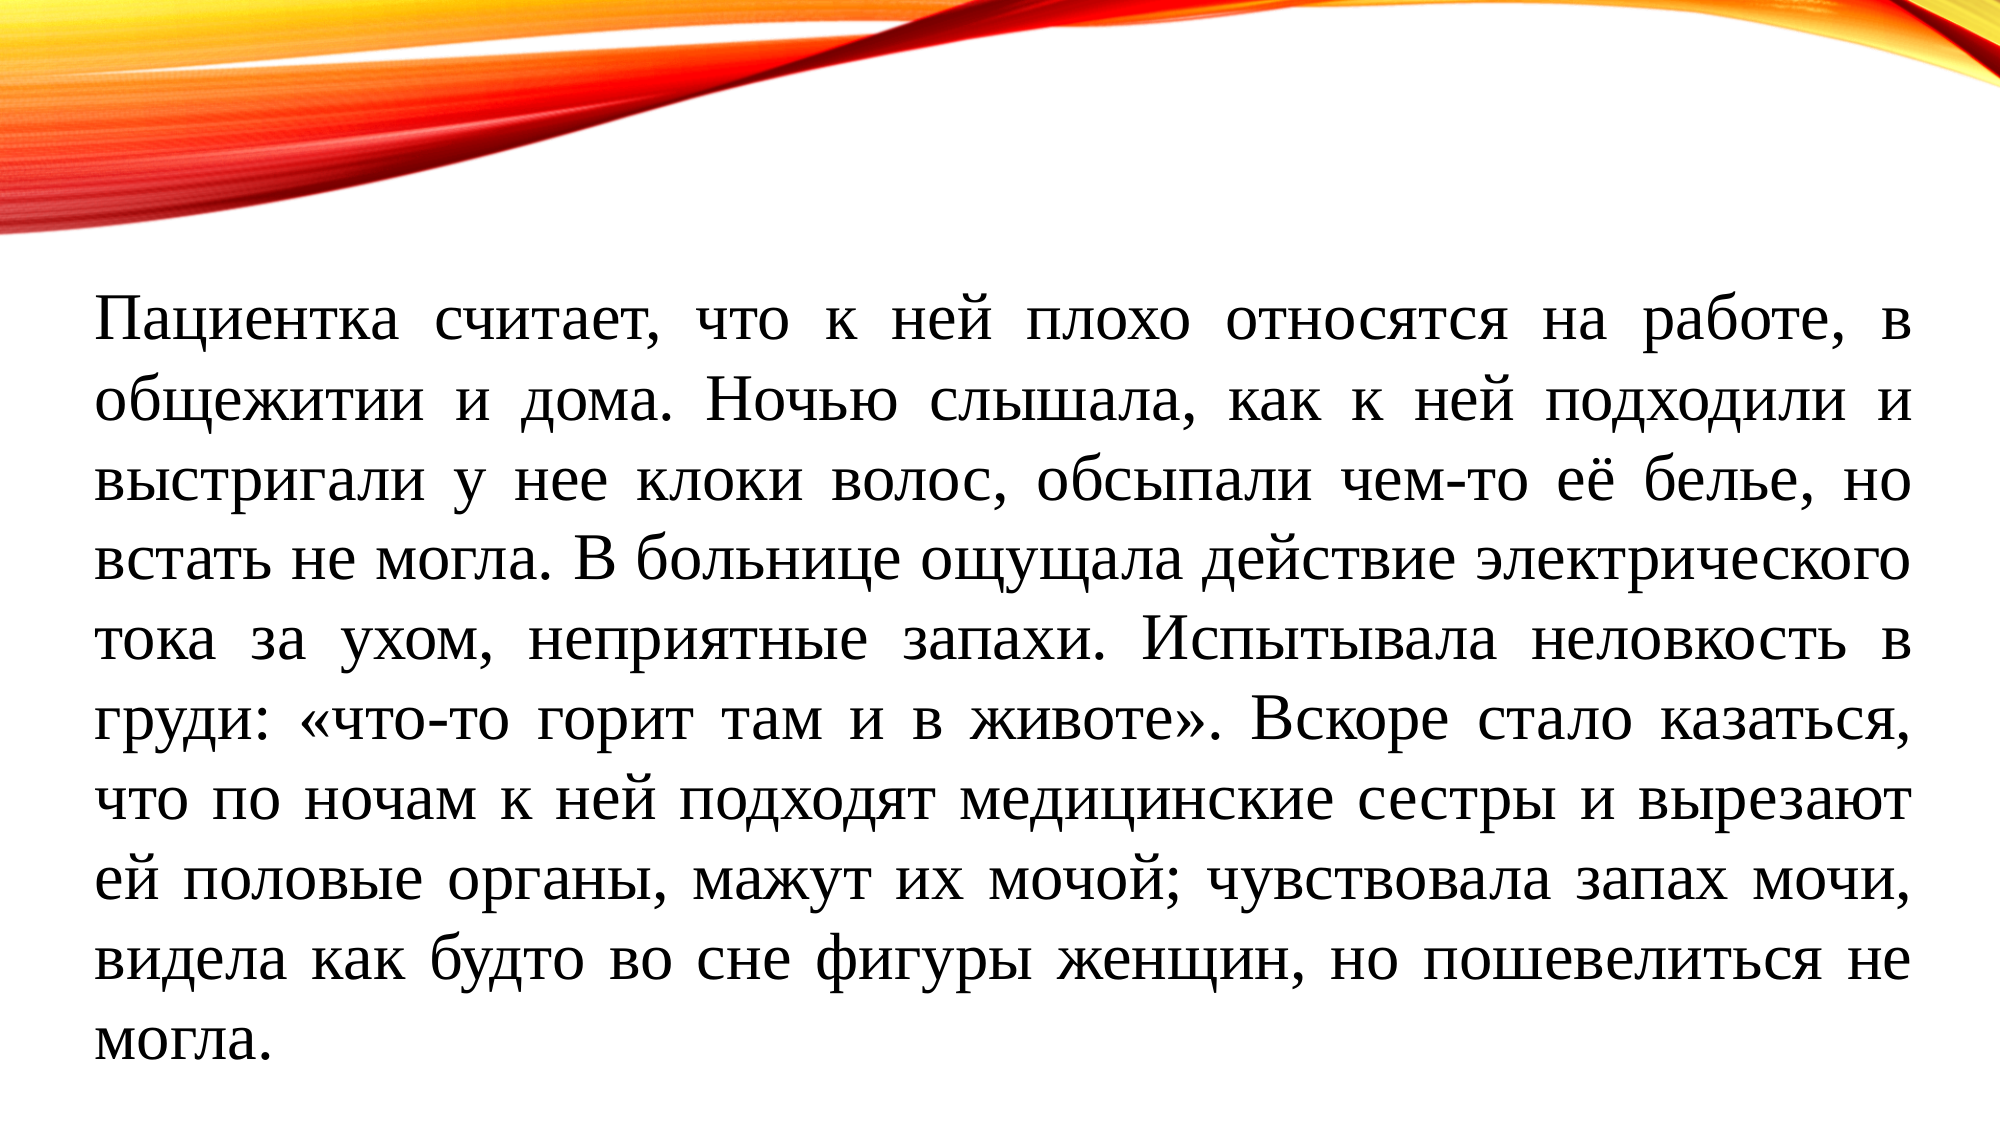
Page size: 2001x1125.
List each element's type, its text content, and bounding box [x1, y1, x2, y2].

picture [0, 0, 2000, 237]
text_box Пациентка считает, что к ней плохо относятся на работе, в общежитии и дома. Ночью слышала, как к ней подходили и выстригали у нее клоки волос, обсыпали чем-то её белье, но встать не могла. В больнице ощущала действие электрического тока за ухом, неприятные запахи. Испытывала неловкость в груди: «что-то горит там и в животе». Вскоре стало казаться, что по ночам к ней подходят медицинские сестры и вырезают ей половые органы, мажут их мочой; чувствовала запах мочи, видела как будто во сне фигуры женщин, но пошевелиться не могла. [80, 265, 1930, 1081]
